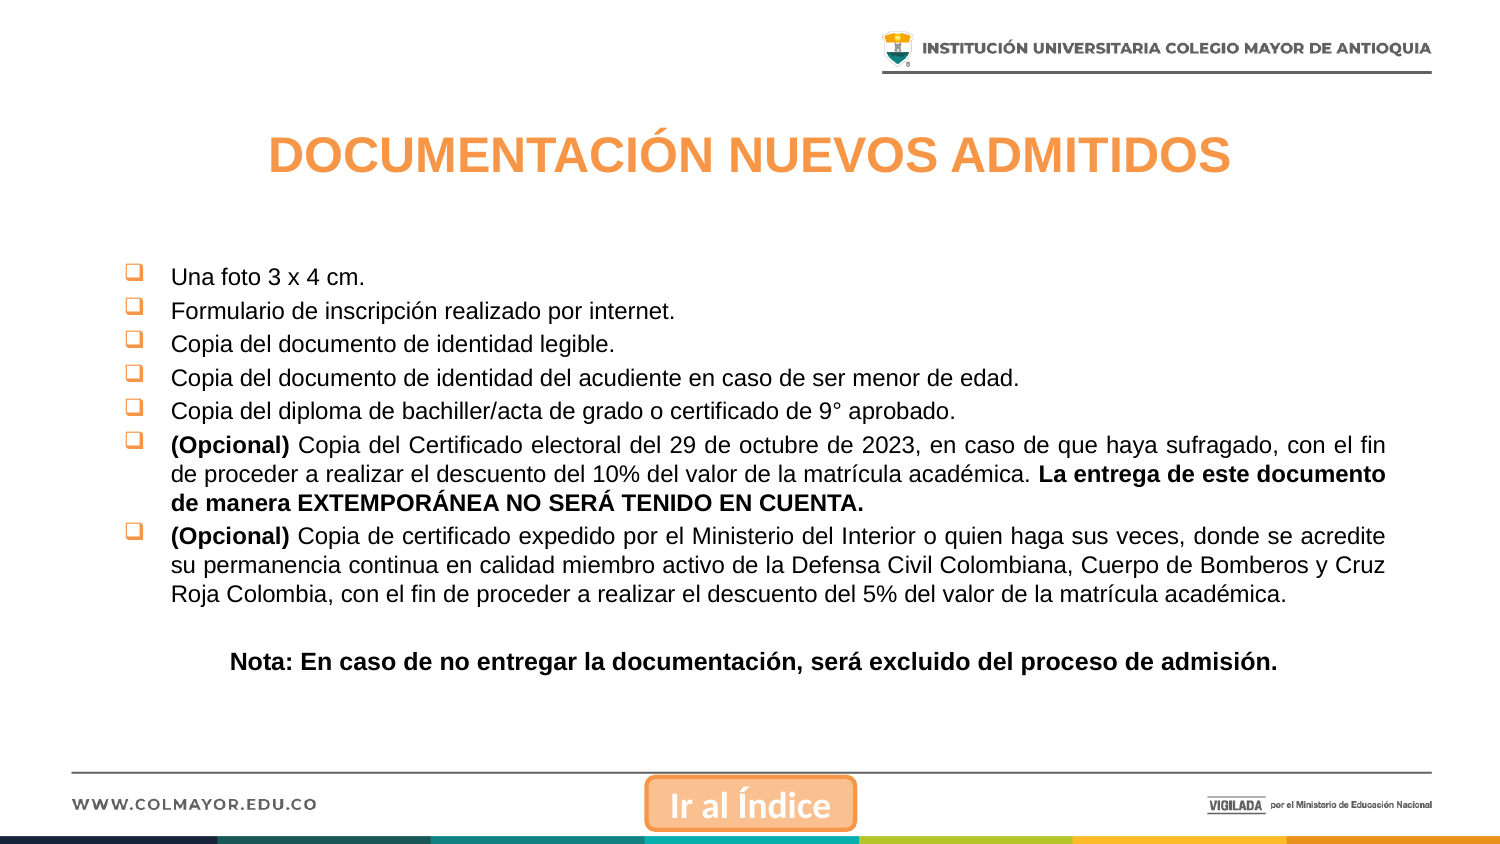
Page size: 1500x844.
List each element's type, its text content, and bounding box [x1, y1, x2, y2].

text_box DOCUMENTACIÓN NUEVOS ADMITIDOS [167, 119, 1333, 187]
picture [0, 0, 1500, 844]
text_box Ir al Índice [644, 774, 858, 832]
list Una foto 3 x 4 cm. Formulario de inscripción realizado por internet. Copia del documento de identidad legible. Copia del documento de identidad del acudiente en caso de ser menor de edad. Copia del diploma de bachiller/acta de grado o certificado de 9° aprobado. (Opcional) Copia del Certificado electoral del 29 de octubre de 2023, en caso de que haya sufragado, con el fin de proceder a realizar el descuento del 10% del valor de la matrícula académica. La entrega de este documento de manera EXTEMPORÁNEA NO SERÁ TENIDO EN CUENTA. (Opcional) Copia de certificado expedido por el Ministerio del Interior o quien haga sus veces, donde se acredite su permanencia continua en calidad miembro activo de la Defensa Civil Colombiana, Cuerpo de Bomberos y Cruz Roja Colombia, con el fin de proceder a realizar el descuento del 5% del valor de la matrícula académica. Nota: En caso de no entregar la documentación, será excluido del proceso de admisión. [71, 216, 1402, 683]
